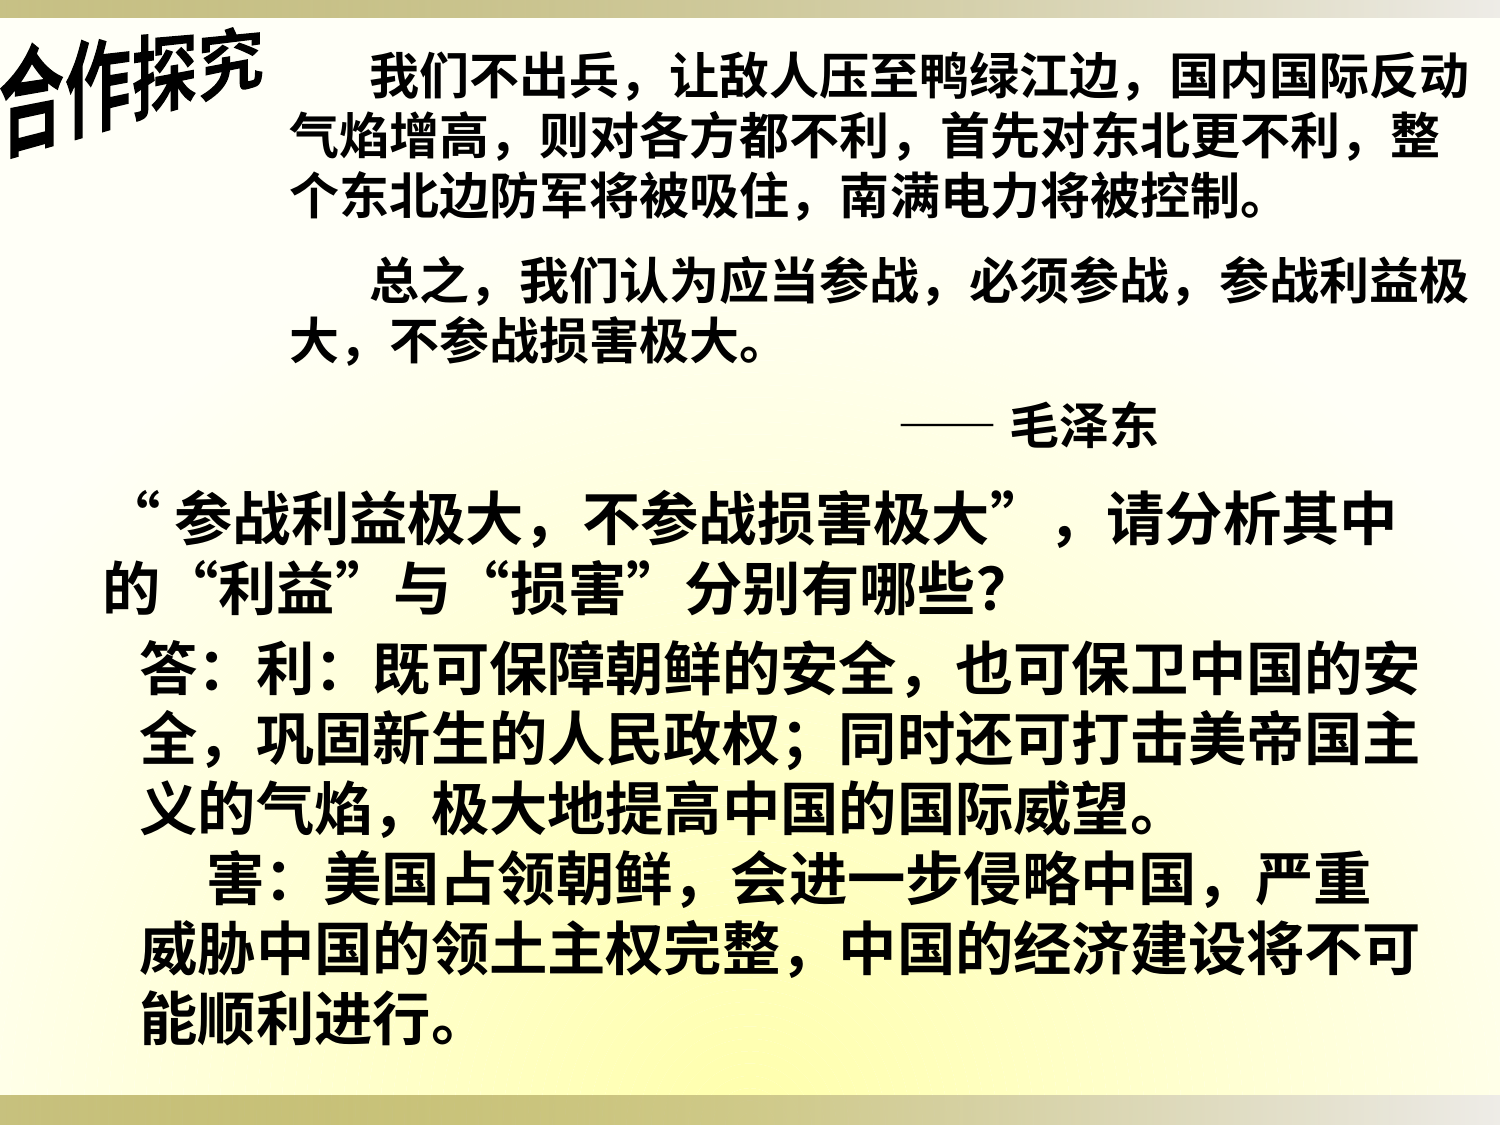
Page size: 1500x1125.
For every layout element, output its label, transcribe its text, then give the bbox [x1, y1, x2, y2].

text_box 答：利：既可保障朝鲜的安全，也可保卫中国的安全，巩固新生的人民政权；同时还可打击美帝国主义的气焰，极大地提高中国的国际威望。 害：美国占领朝鲜，会进一步侵略中国，严重威胁中国的领土主权完整，中国的经济建设将不可能顺利进行。 [125, 624, 1438, 1060]
text_box “参战利益极大，不参战损害极大”，请分析其中的“利益”与“损害”分别有哪些？ [87, 474, 1463, 630]
text_box 我们不出兵，让敌人压至鸭绿江边，国内国际反动气焰增高，则对各方都不利，首先对东北更不利，整个东北边防军将被吸住，南满电力将被控制。 总之，我们认为应当参战，必须参战，参战利益极大，不参战损害极大。 ——毛泽东 [275, 37, 1500, 463]
